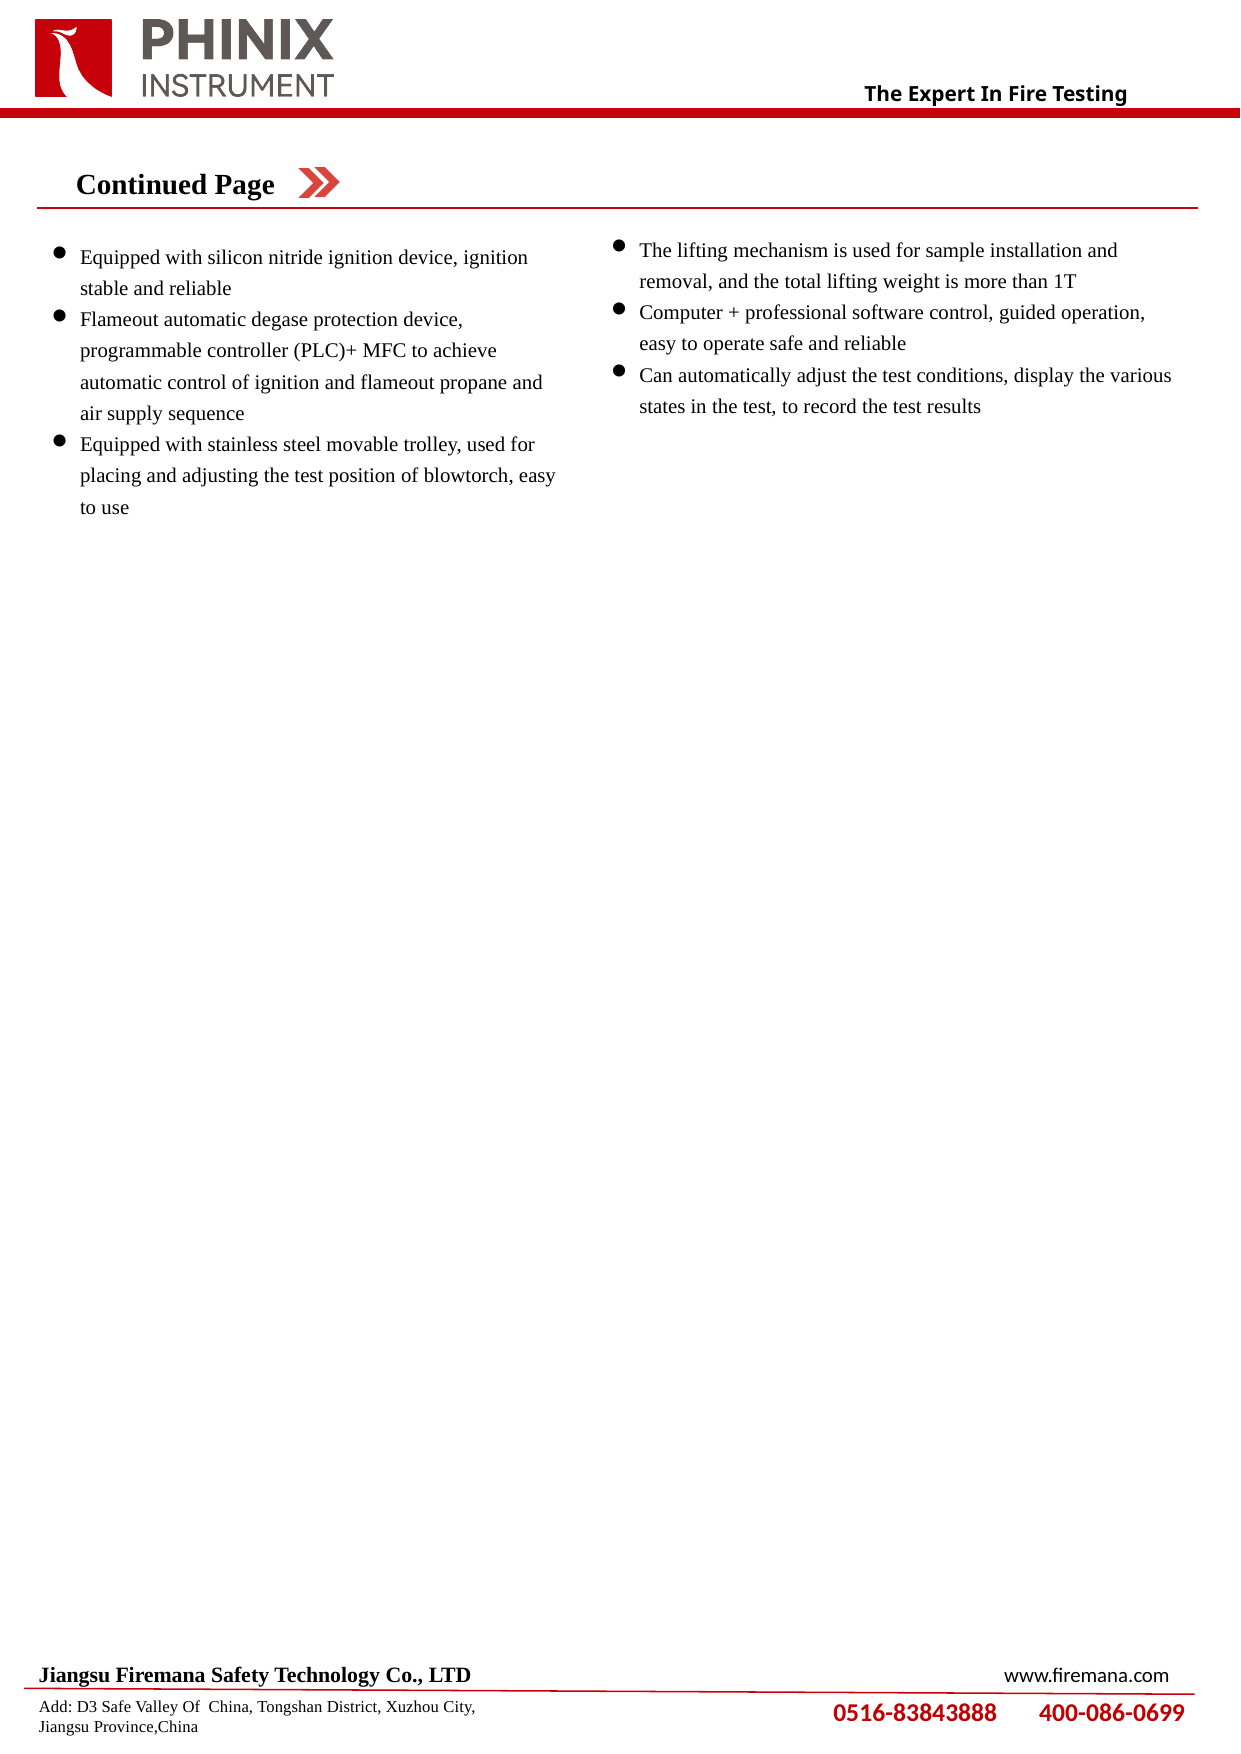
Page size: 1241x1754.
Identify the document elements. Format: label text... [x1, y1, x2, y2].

picture [35, 19, 334, 97]
text_box The Expert In Fire Testing [805, 72, 1241, 112]
text_box Equipped with silicon nitride ignition device, ignition stable and reliable Flameout automatic degase protection device, programmable controller (PLC)+ MFC to achieve automatic control of ignition and flameout propane and air supply sequence Equipped with stainless steel movable trolley, used for placing and adjusting the test position of blowtorch, easy to use [37, 229, 585, 526]
text_box Add: D3 Safe Valley Of China, Tongshan District, Xuzhou City, Jiangsu Province,China [24, 1735, 508, 1743]
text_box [61, 155, 469, 209]
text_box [24, 1652, 1214, 1735]
text_box The lifting mechanism is used for sample installation and removal, and the total lifting weight is more than 1T Computer + professional software control, guided operation, easy to operate safe and reliable Can automatically adjust the test conditions, display the various states in the test, to record the test results [596, 222, 1199, 425]
